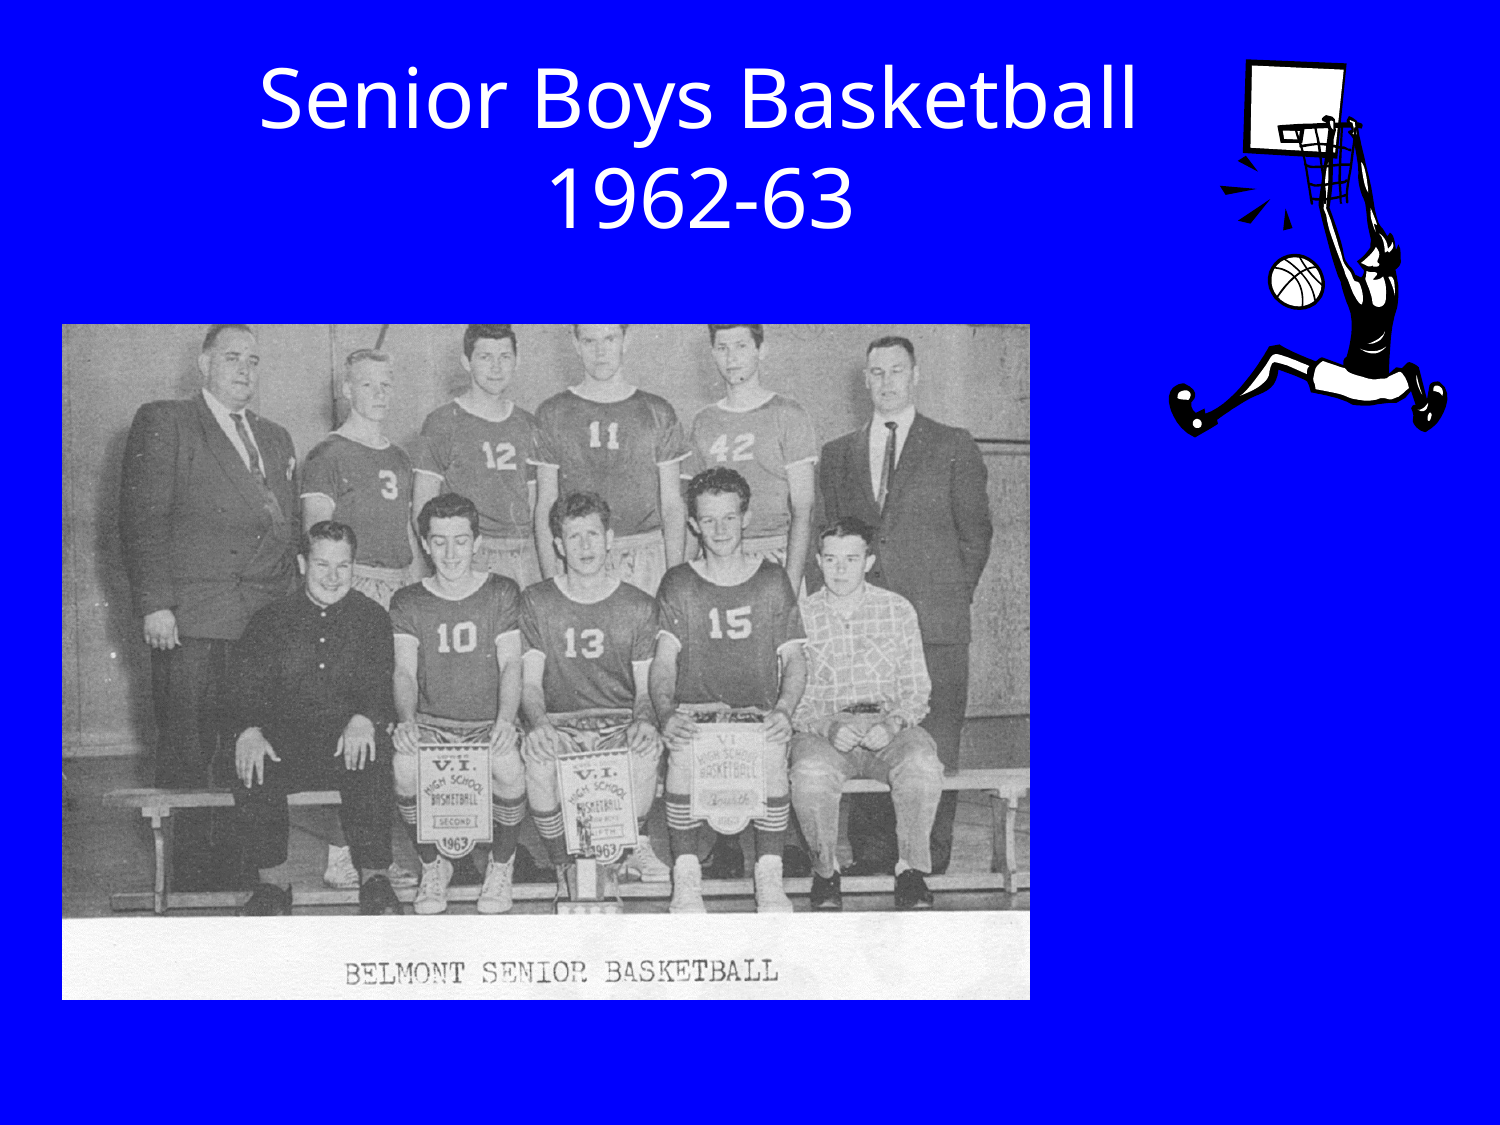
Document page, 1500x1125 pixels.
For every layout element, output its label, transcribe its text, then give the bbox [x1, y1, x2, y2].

picture [62, 324, 1030, 1001]
picture [1166, 58, 1459, 438]
text_box Senior Boys Basketball 1962-63 [237, 37, 1163, 253]
